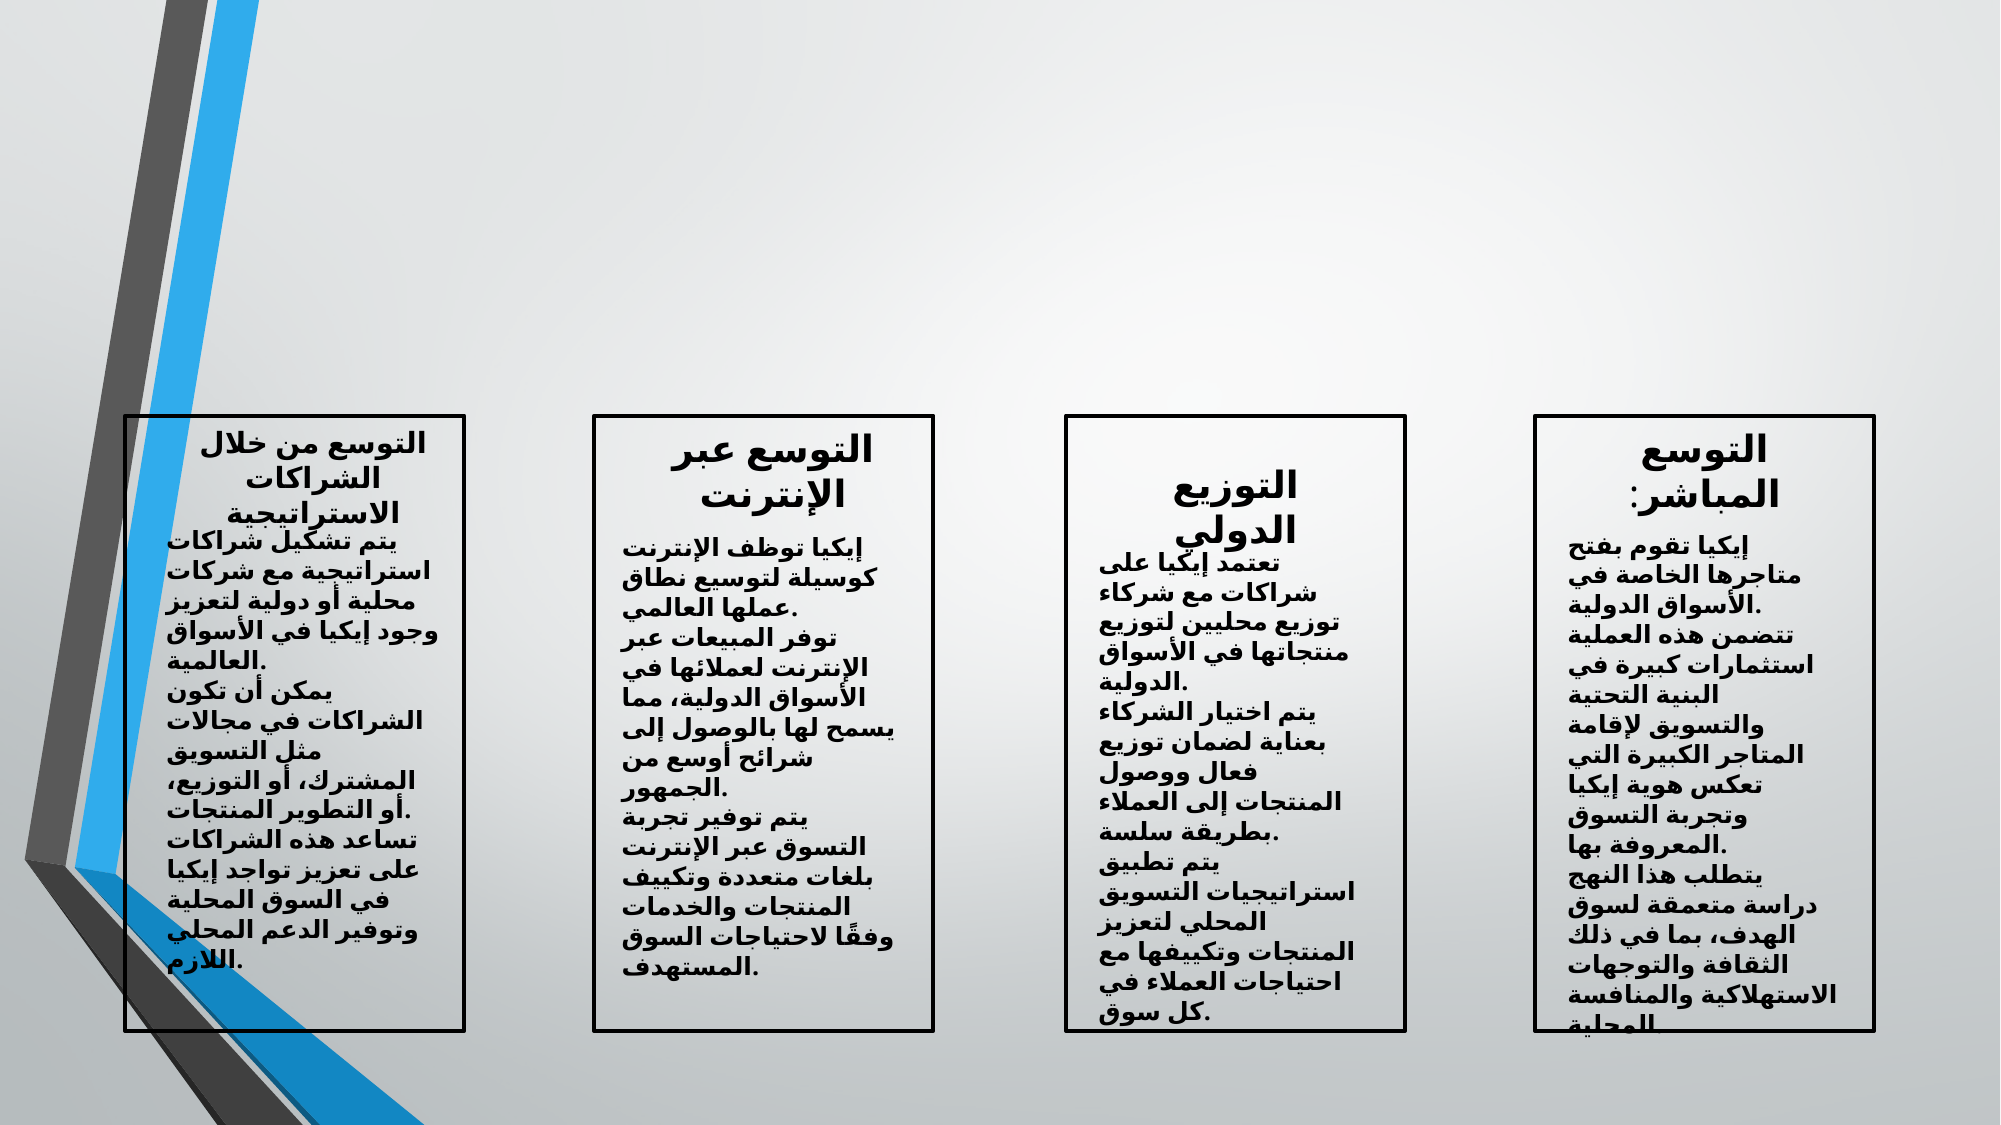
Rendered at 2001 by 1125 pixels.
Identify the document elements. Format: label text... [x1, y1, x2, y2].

text_box يتم تشكيل شراكات استراتيجية مع شركات محلية أو دولية لتعزيز وجود إيكيا في الأسواق العالمية. يمكن أن تكون الشراكات في مجالات مثل التسويق المشترك، أو التوزيع، أو التطوير المنتجات. تساعد هذه الشراكات على تعزيز تواجد إيكيا في السوق المحلية وتوفير الدعم المحلي اللازم. [166, 524, 441, 1012]
text_box إيكيا تقوم بفتح متاجرها الخاصة في الأسواق الدولية. تتضمن هذه العملية استثمارات كبيرة في البنية التحتية والتسويق لإقامة المتاجر الكبيرة التي تعكس هوية إيكيا وتجربة التسوق المعروفة بها. يتطلب هذا النهج دراسة متعمقة لسوق الهدف، بما في ذلك الثقافة والتوجهات الاستهلاكية والمنافسة المحلية. [1567, 529, 1842, 1076]
text_box [1534, 414, 1875, 1032]
text_box التوسع المباشر: [1576, 424, 1833, 515]
text_box تعتمد إيكيا على شراكات مع شركاء توزيع محليين لتوزيع منتجاتها في الأسواق الدولية. يتم اختيار الشركاء بعناية لضمان توزيع فعال ووصول المنتجات إلى العملاء بطريقة سلسة. يتم تطبيق استراتيجيات التسويق المحلي لتعزيز المنتجات وتكييفها مع احتياجات العملاء في كل سوق. [1098, 546, 1373, 1026]
text_box التوسع عبر الإنترنت [645, 424, 902, 515]
text_box التوزيع الدولي [1107, 461, 1364, 546]
text_box إيكيا توظف الإنترنت كوسيلة لتوسيع نطاق عملها العالمي. توفر المبيعات عبر الإنترنت لعملائها في الأسواق الدولية، مما يسمح لها بالوصول إلى شرائح أوسع من الجمهور. يتم توفير تجربة التسوق عبر الإنترنت بلغات متعددة وتكييف المنتجات والخدمات وفقًا لاحتياجات السوق المستهدف. [621, 531, 897, 981]
text_box [124, 414, 465, 1032]
text_box [593, 414, 934, 1032]
text_box التوسع من خلال الشراكات الاستراتيجية [185, 424, 441, 524]
text_box [1065, 414, 1406, 1032]
